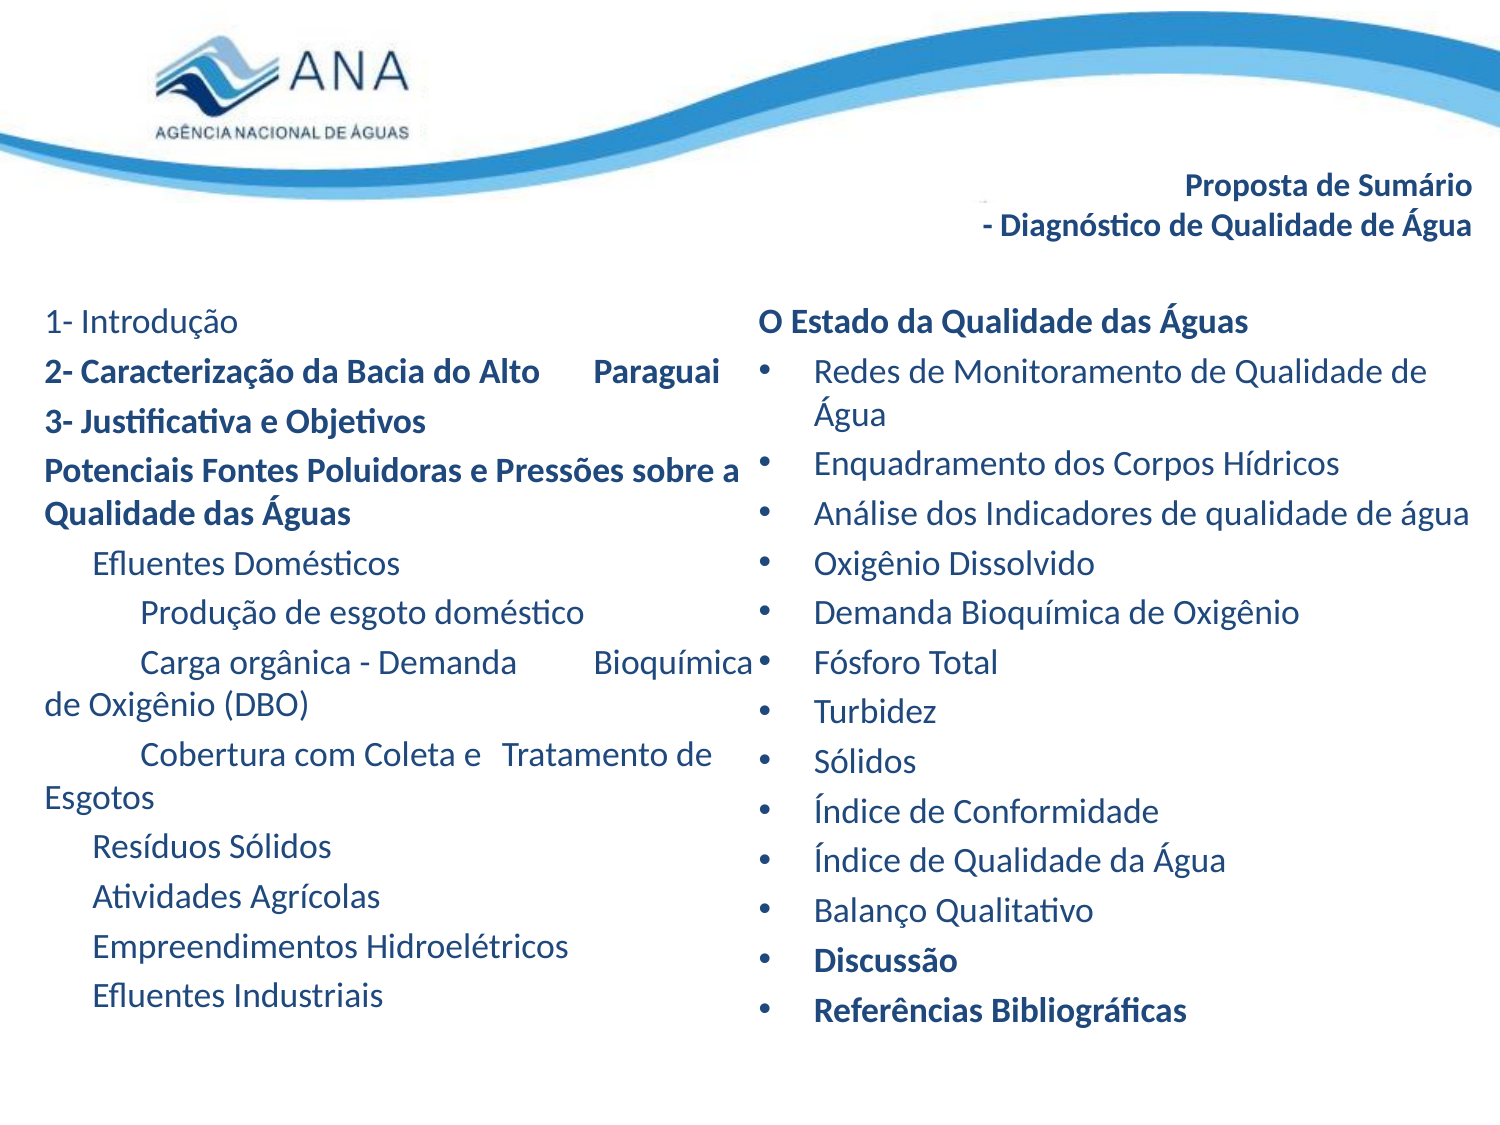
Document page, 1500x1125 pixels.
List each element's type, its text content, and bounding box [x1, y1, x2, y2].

title Proposta de Sumário - Diagnóstico de Qualidade de Água [0, 155, 1489, 291]
list 1- Introdução 2- Caracterização da Bacia do Alto Paraguai 3- Justificativa e Objetivos Potenciais Fontes Poluidoras e Pressões sobre a Qualidade das Águas Efluentes Domésticos Produção de esgoto doméstico Carga orgânica - Demanda Bioquímica de Oxigênio (DBO) Cobertura com Coleta e Tratamento de Esgotos Resíduos Sólidos Atividades Agrícolas Empreendimentos Hidroelétricos Efluentes Industriais O Estado da Qualidade das Águas Redes de Monitoramento de Qualidade de Água Enquadramento dos Corpos Hídricos Análise dos Indicadores de qualidade de água Oxigênio Dissolvido Demanda Bioquímica de Oxigênio Fósforo Total Turbidez Sólidos Índice de Conformidade Índice de Qualidade da Água Balanço Qualitativo Discussão Referências Bibliográficas [29, 290, 1489, 1106]
picture [0, 11, 1500, 203]
